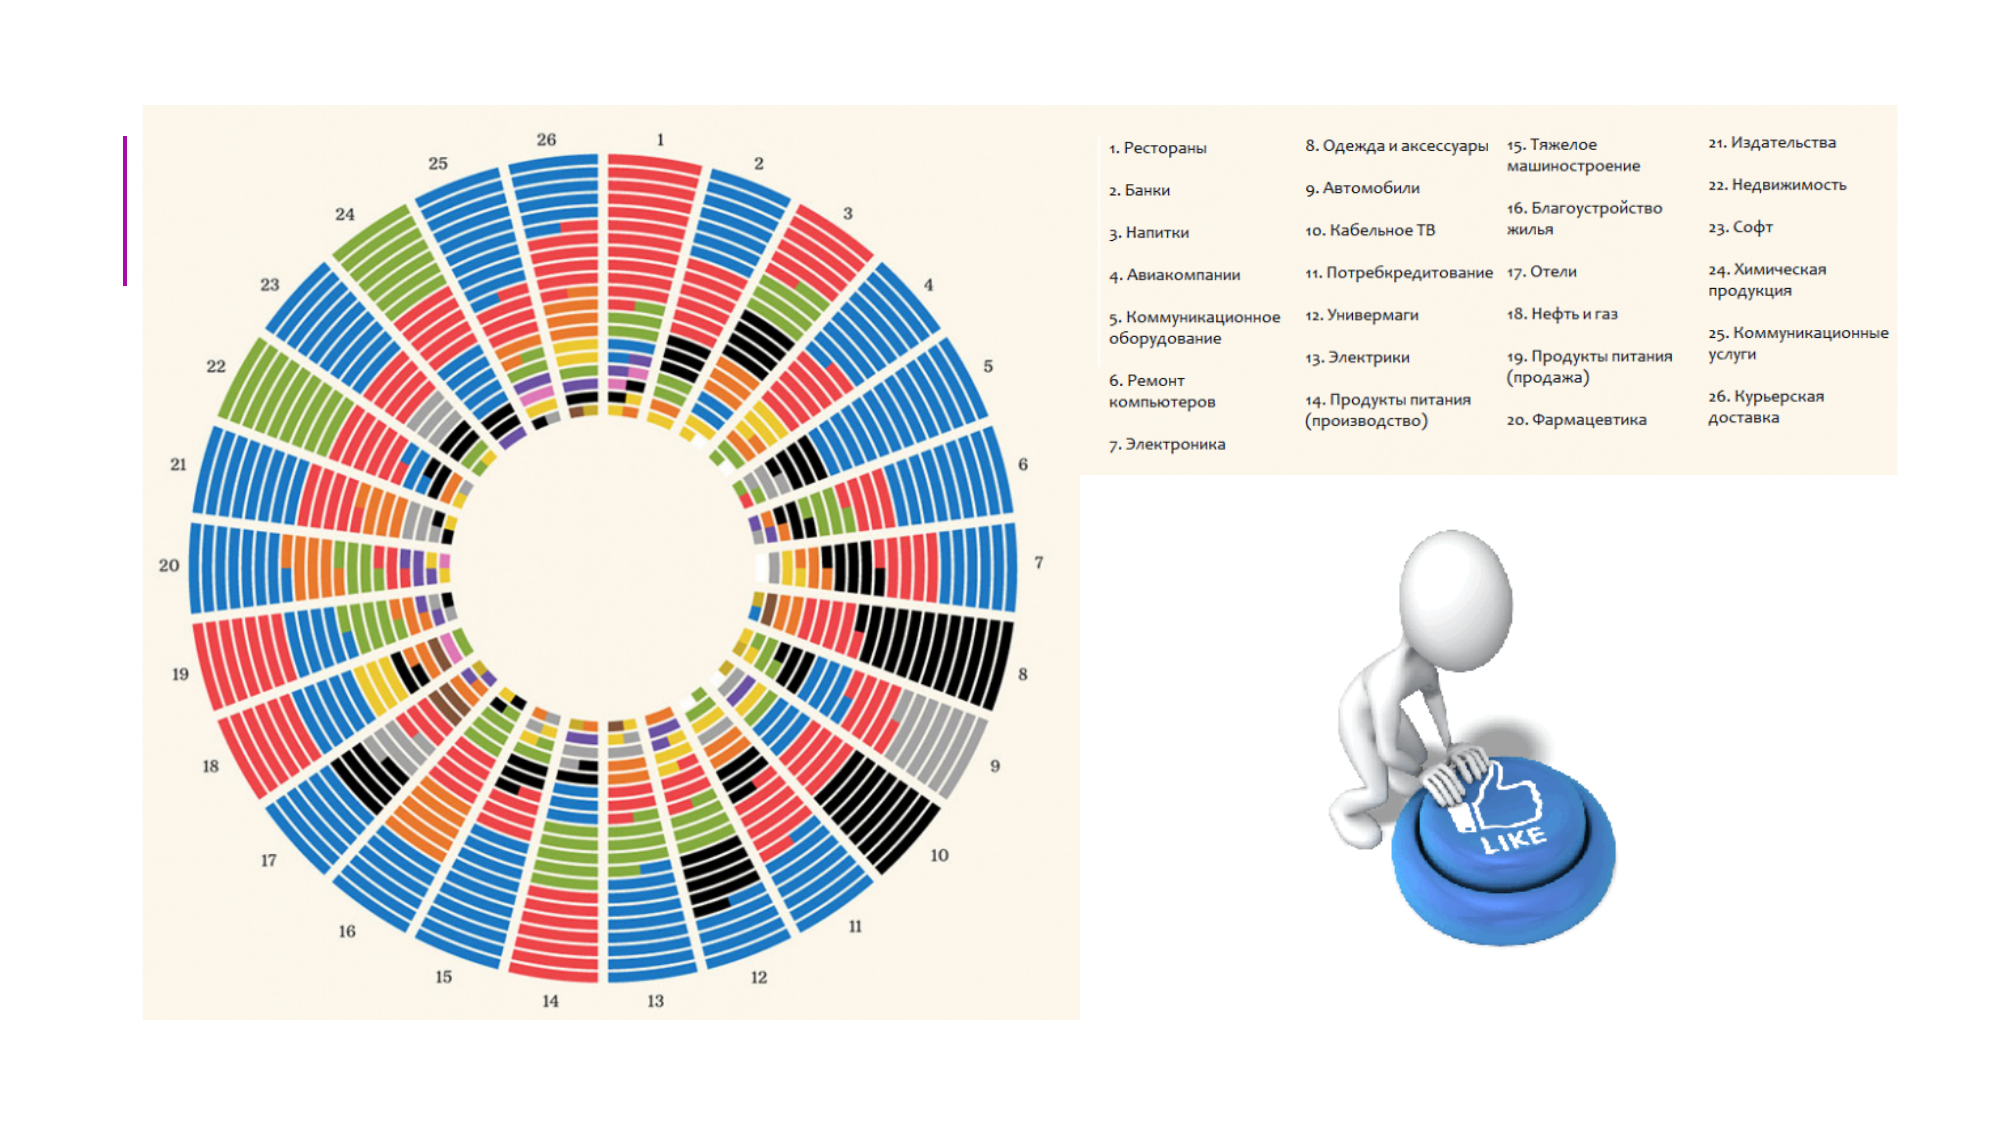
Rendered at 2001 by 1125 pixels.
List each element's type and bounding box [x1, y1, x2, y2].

picture [142, 105, 1081, 1020]
list [1083, 105, 1898, 476]
picture [1300, 516, 1677, 986]
